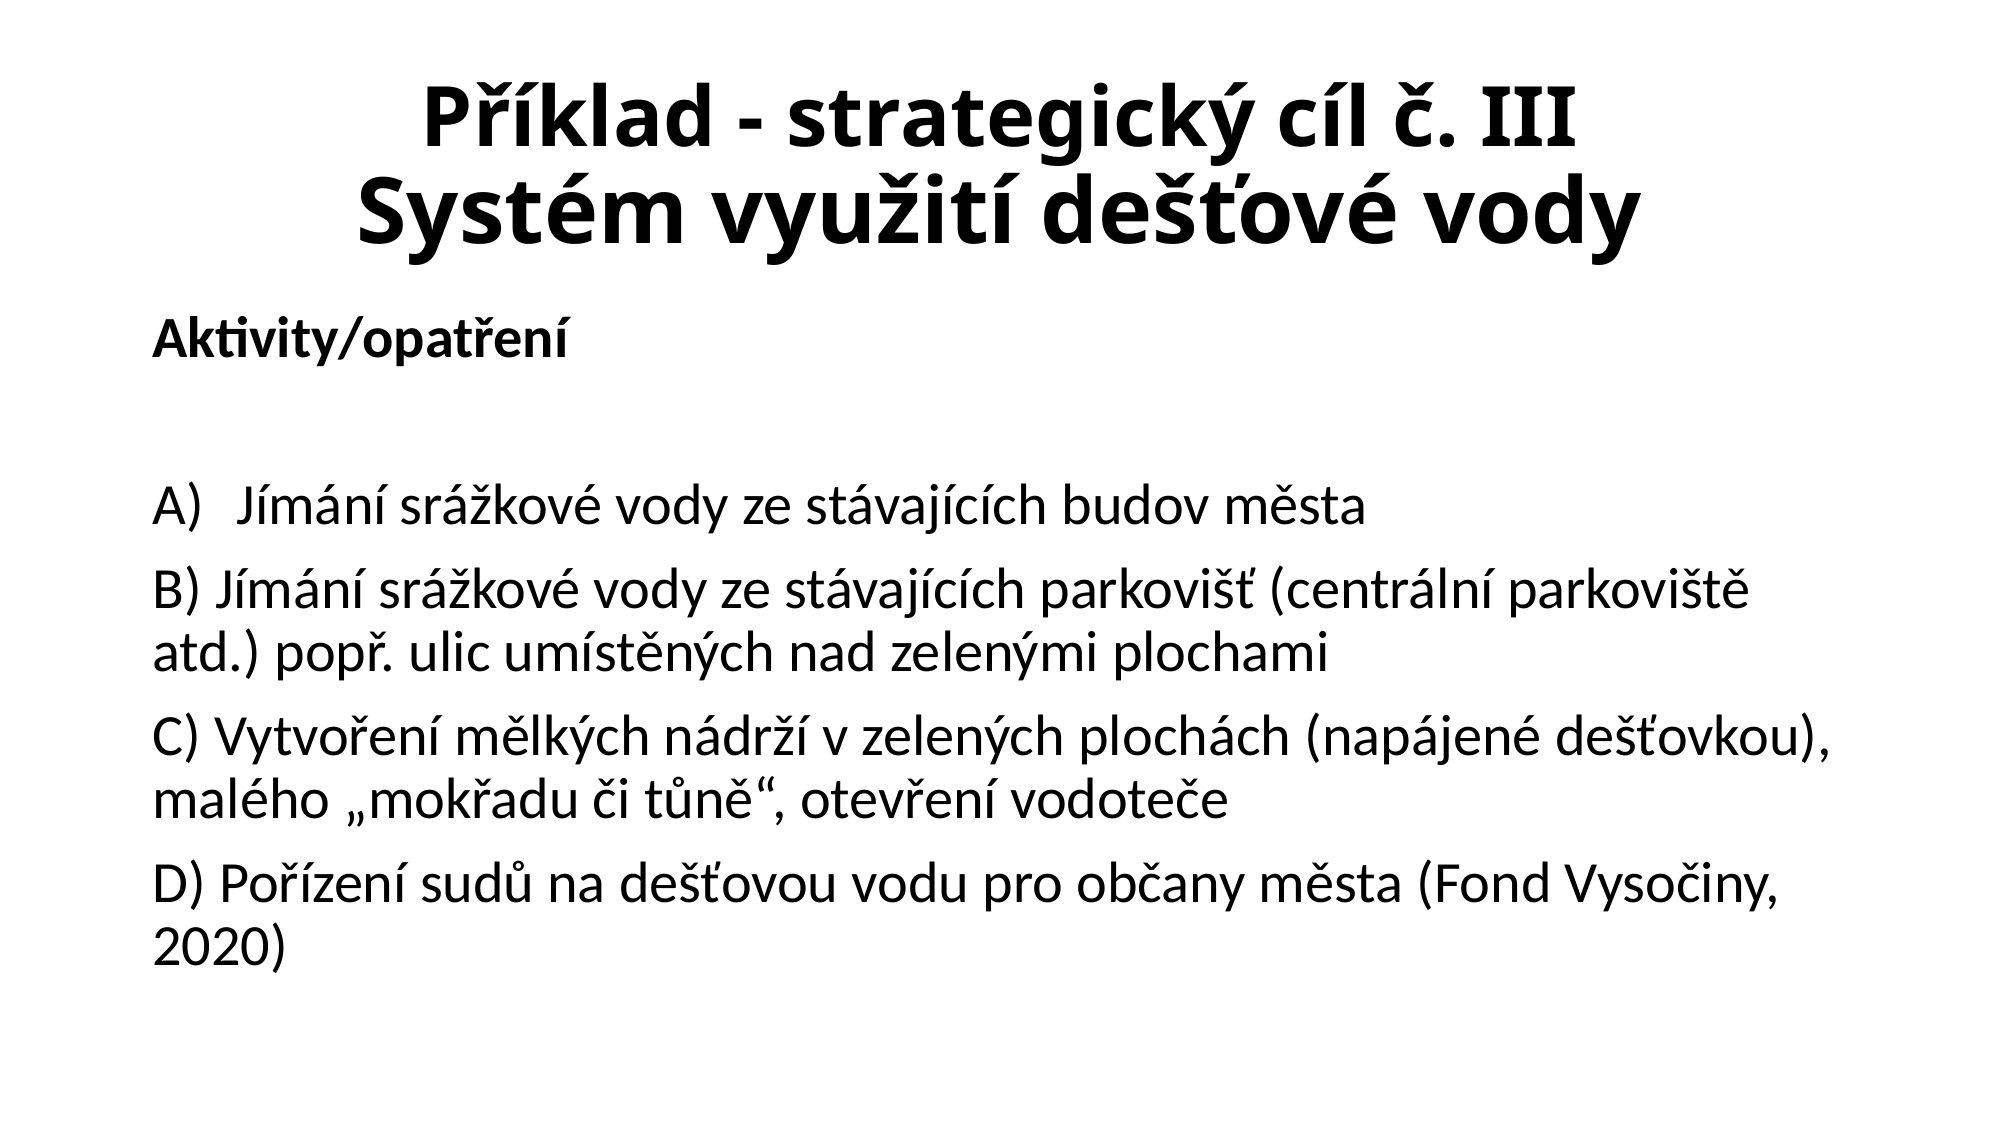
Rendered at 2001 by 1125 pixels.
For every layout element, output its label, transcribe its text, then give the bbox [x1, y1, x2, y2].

list Aktivity/opatření Jímání srážkové vody ze stávajících budov města B) Jímání srážkové vody ze stávajících parkovišť (centrální parkoviště atd.) popř. ulic umístěných nad zelenými plochami C) Vytvoření mělkých nádrží v zelených plochách (napájené dešťovkou), malého „mokřadu či tůně“, otevření vodoteče D) Pořízení sudů na dešťovou vodu pro občany města (Fond Vysočiny, 2020) [137, 299, 1863, 1014]
title Příklad - strategický cíl č. III Systém využití dešťové vody [137, 59, 1863, 278]
